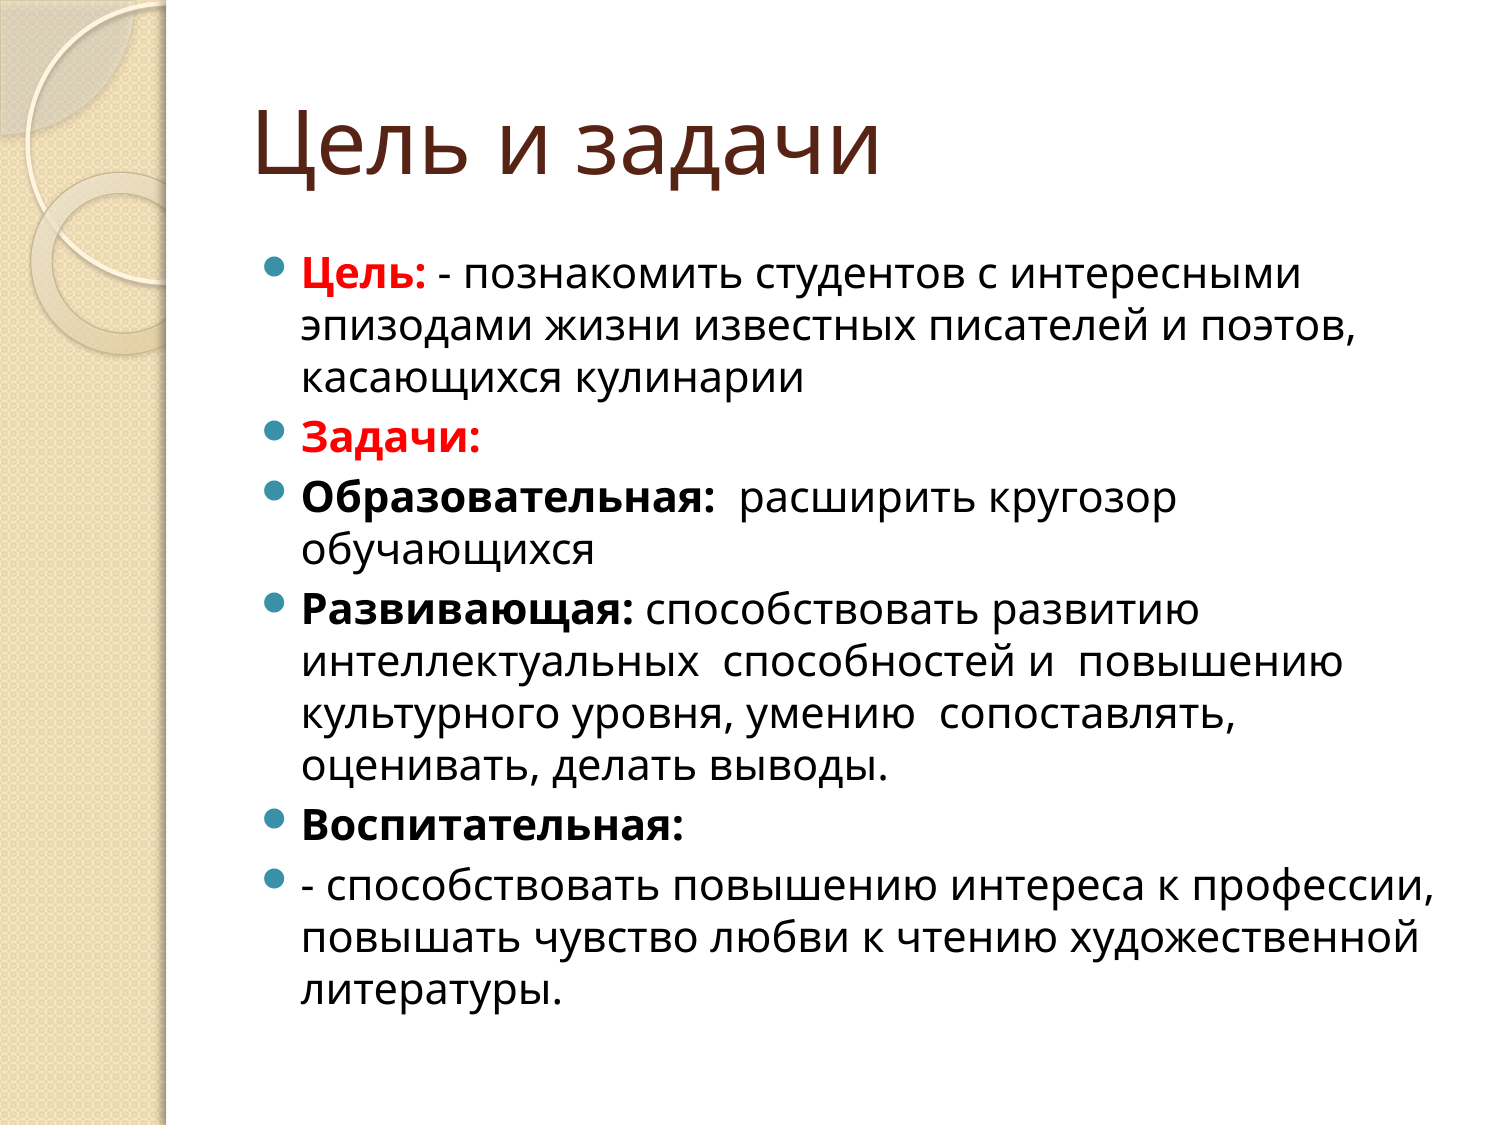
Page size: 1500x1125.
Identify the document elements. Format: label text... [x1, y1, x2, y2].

list Цель: - познакомить студентов с интересными эпизодами жизни известных писателей и поэтов, касающихся кулинарии Задачи: Образовательная: расширить кругозор обучающихся Развивающая: способствовать развитию интеллектуальных способностей и повышению культурного уровня, умению сопоставлять, оценивать, делать выводы. Воспитательная: - способствовать повышению интереса к профессии, повышать чувство любви к чтению художественной литературы. [235, 237, 1466, 1025]
title Цель и задачи [235, 45, 1466, 233]
